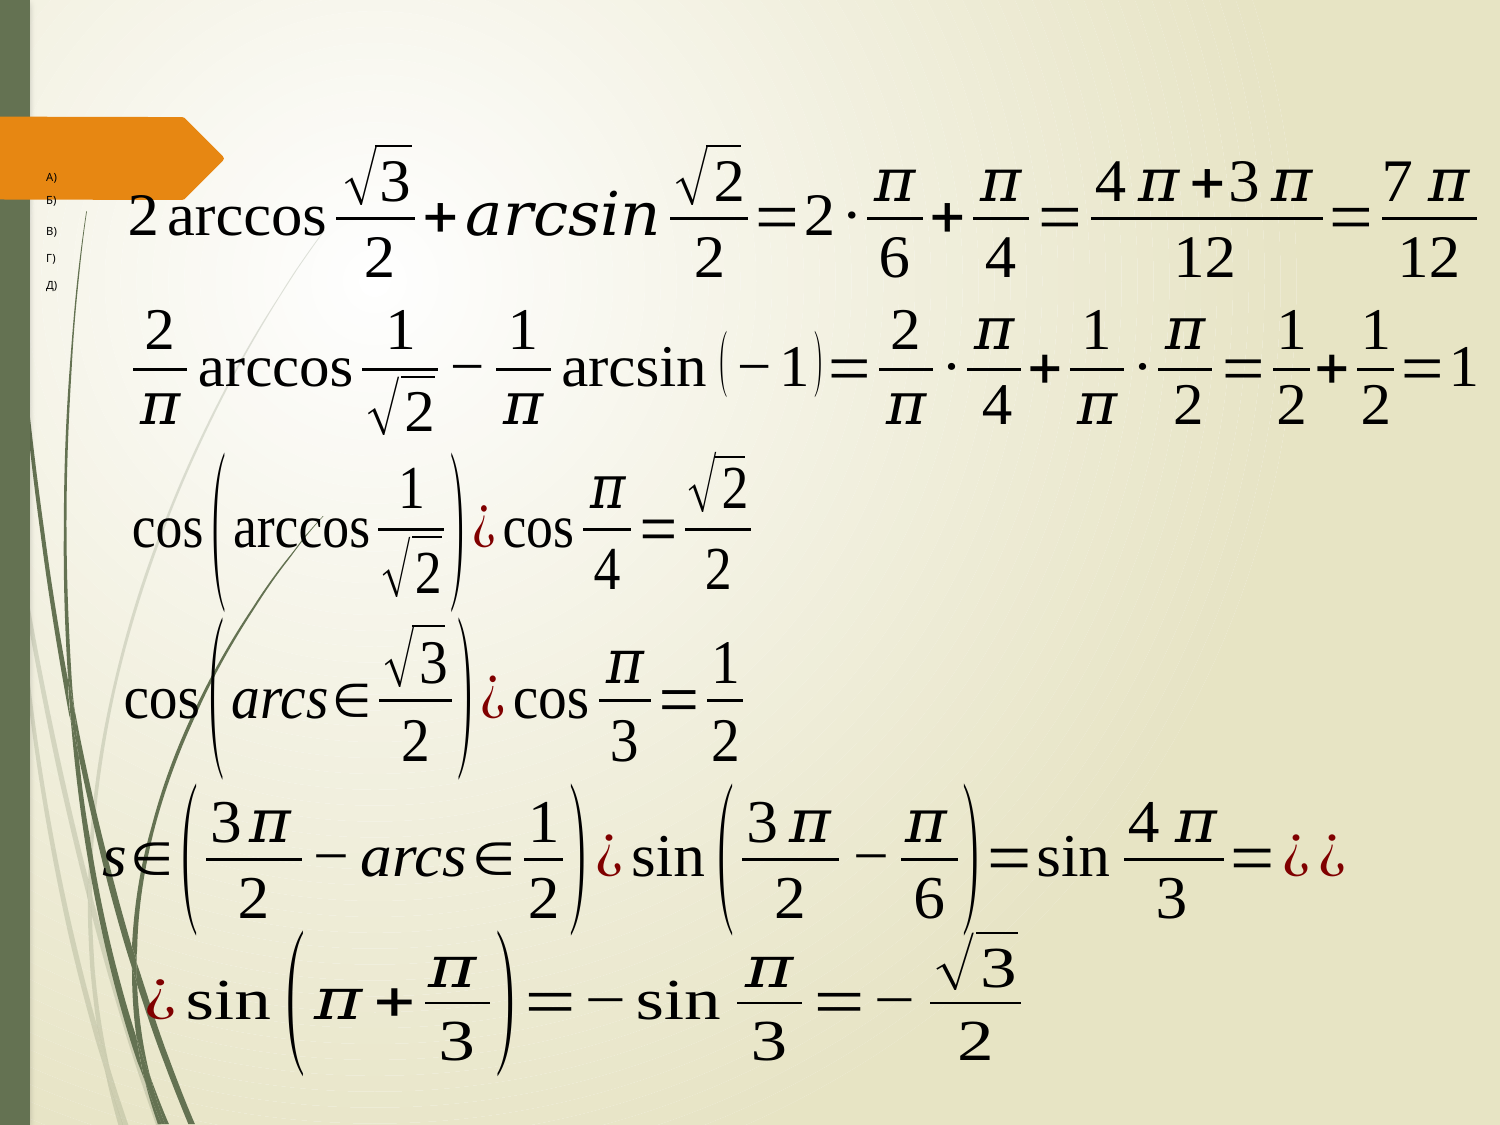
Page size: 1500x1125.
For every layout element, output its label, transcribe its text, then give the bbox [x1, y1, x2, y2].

title А) Б) В) Г) Д) [31, 162, 1257, 305]
